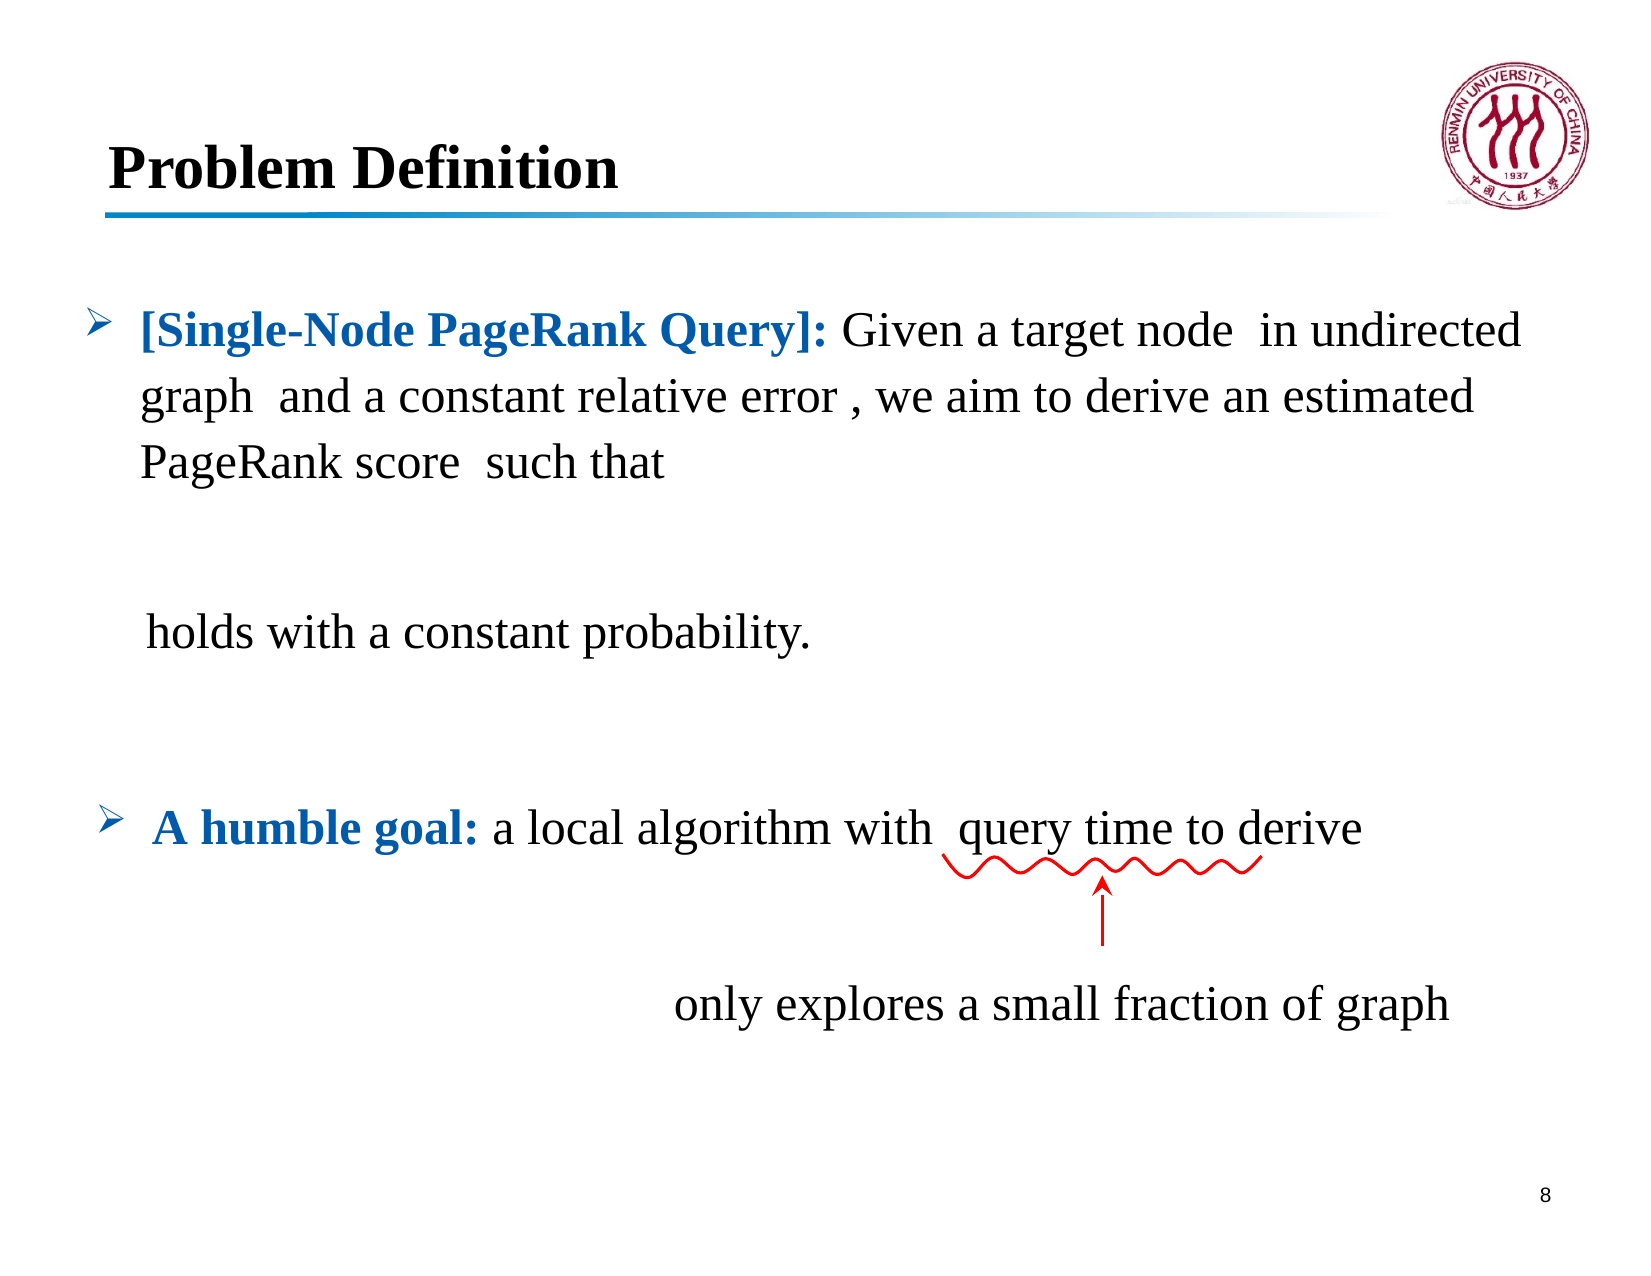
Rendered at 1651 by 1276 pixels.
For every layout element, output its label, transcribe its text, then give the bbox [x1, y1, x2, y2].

text_box [940, 852, 1264, 880]
text_box Problem Definition [92, 117, 1569, 211]
text_box [102, 210, 1406, 221]
picture [1439, 60, 1591, 211]
